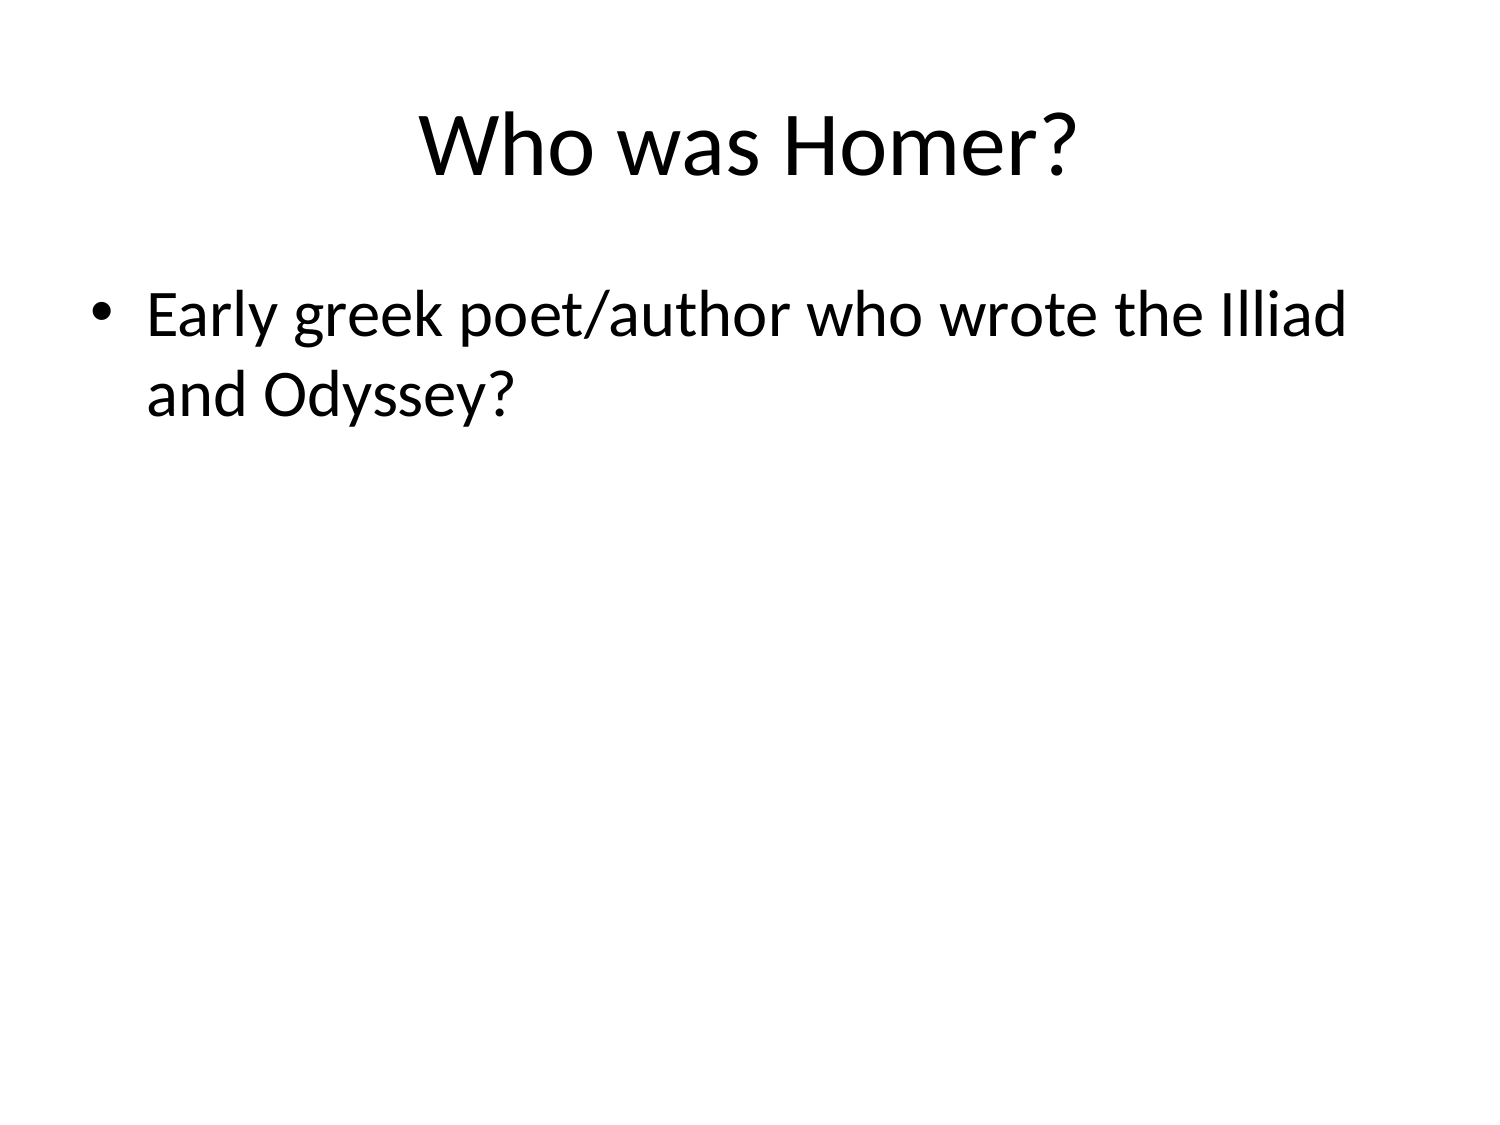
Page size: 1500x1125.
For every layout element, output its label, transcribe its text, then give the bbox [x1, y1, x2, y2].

list Early greek poet/author who wrote the Illiad and Odyssey? [75, 262, 1425, 1005]
title Who was Homer? [75, 45, 1425, 233]
